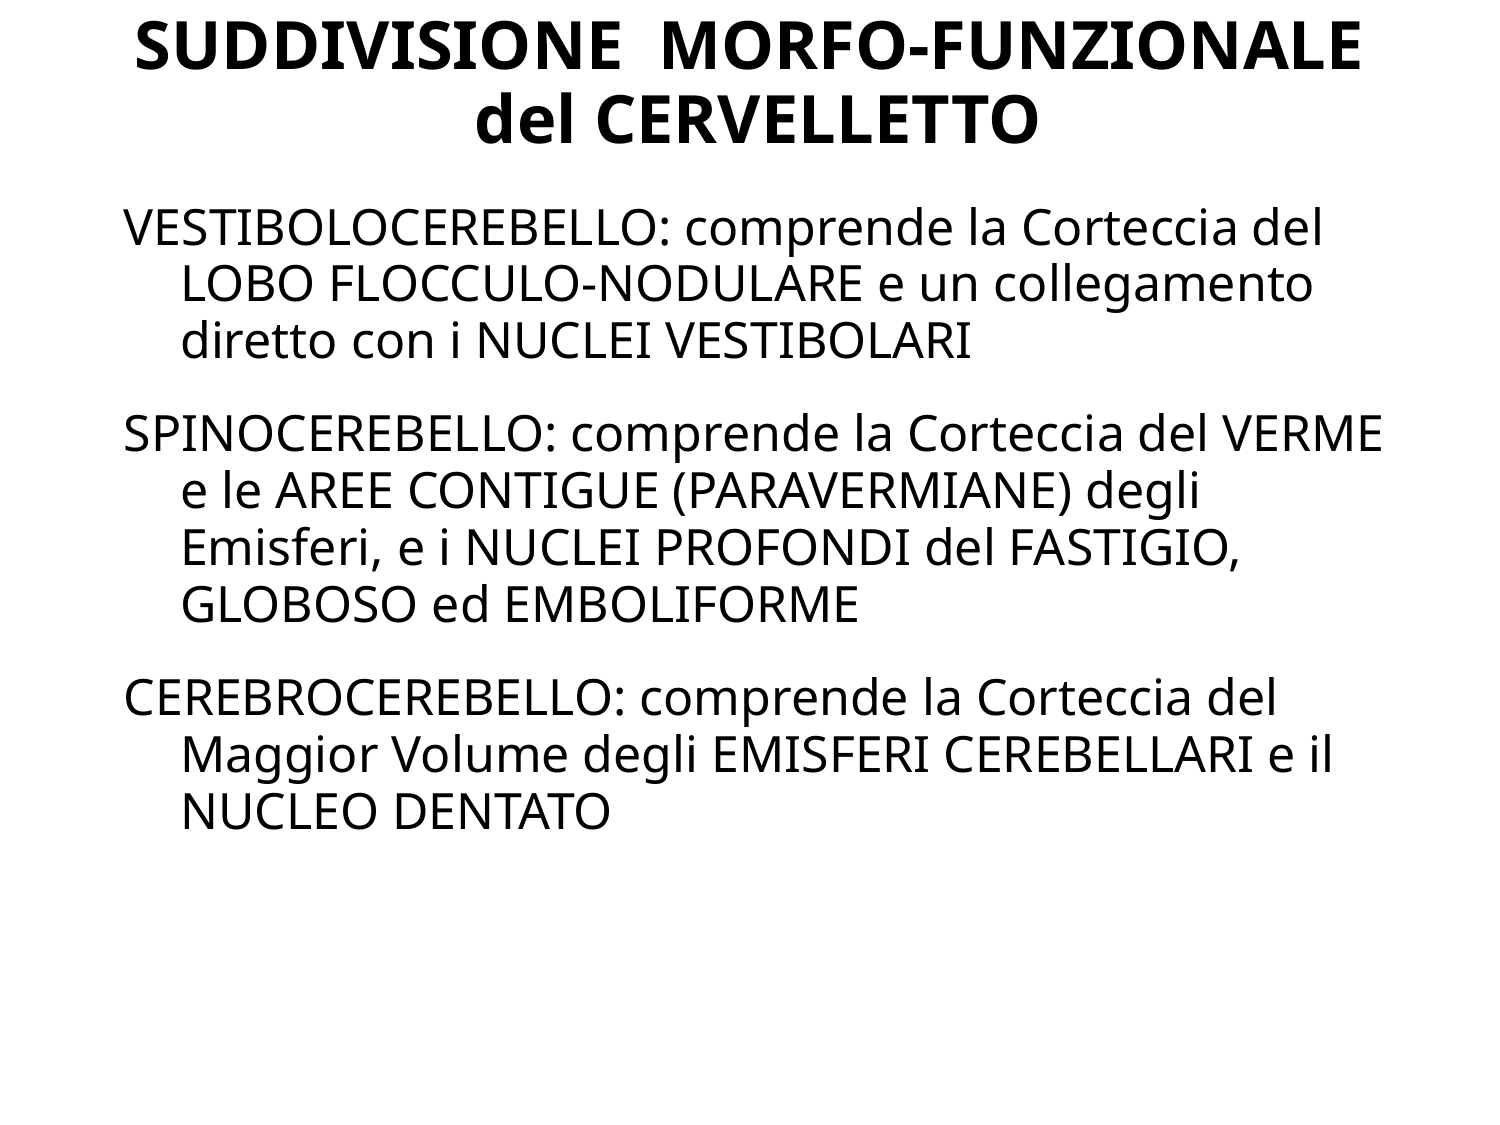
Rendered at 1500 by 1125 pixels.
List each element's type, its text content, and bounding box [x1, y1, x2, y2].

title SUDDIVISIONE MORFO-FUNZIONALE del CERVELLETTO [17, 7, 1500, 162]
list VESTIBOLOCEREBELLO: comprende la Corteccia del LOBO FLOCCULO-NODULARE e un collegamento diretto con i NUCLEI VESTIBOLARI SPINOCEREBELLO: comprende la Corteccia del VERME e le AREE CONTIGUE (PARAVERMIANE) degli Emisferi, e i NUCLEI PROFONDI del FASTIGIO, GLOBOSO ed EMBOLIFORME CEREBROCEREBELLO: comprende la Corteccia del Maggior Volume degli EMISFERI CEREBELLARI e il NUCLEO DENTATO [123, 196, 1412, 1125]
